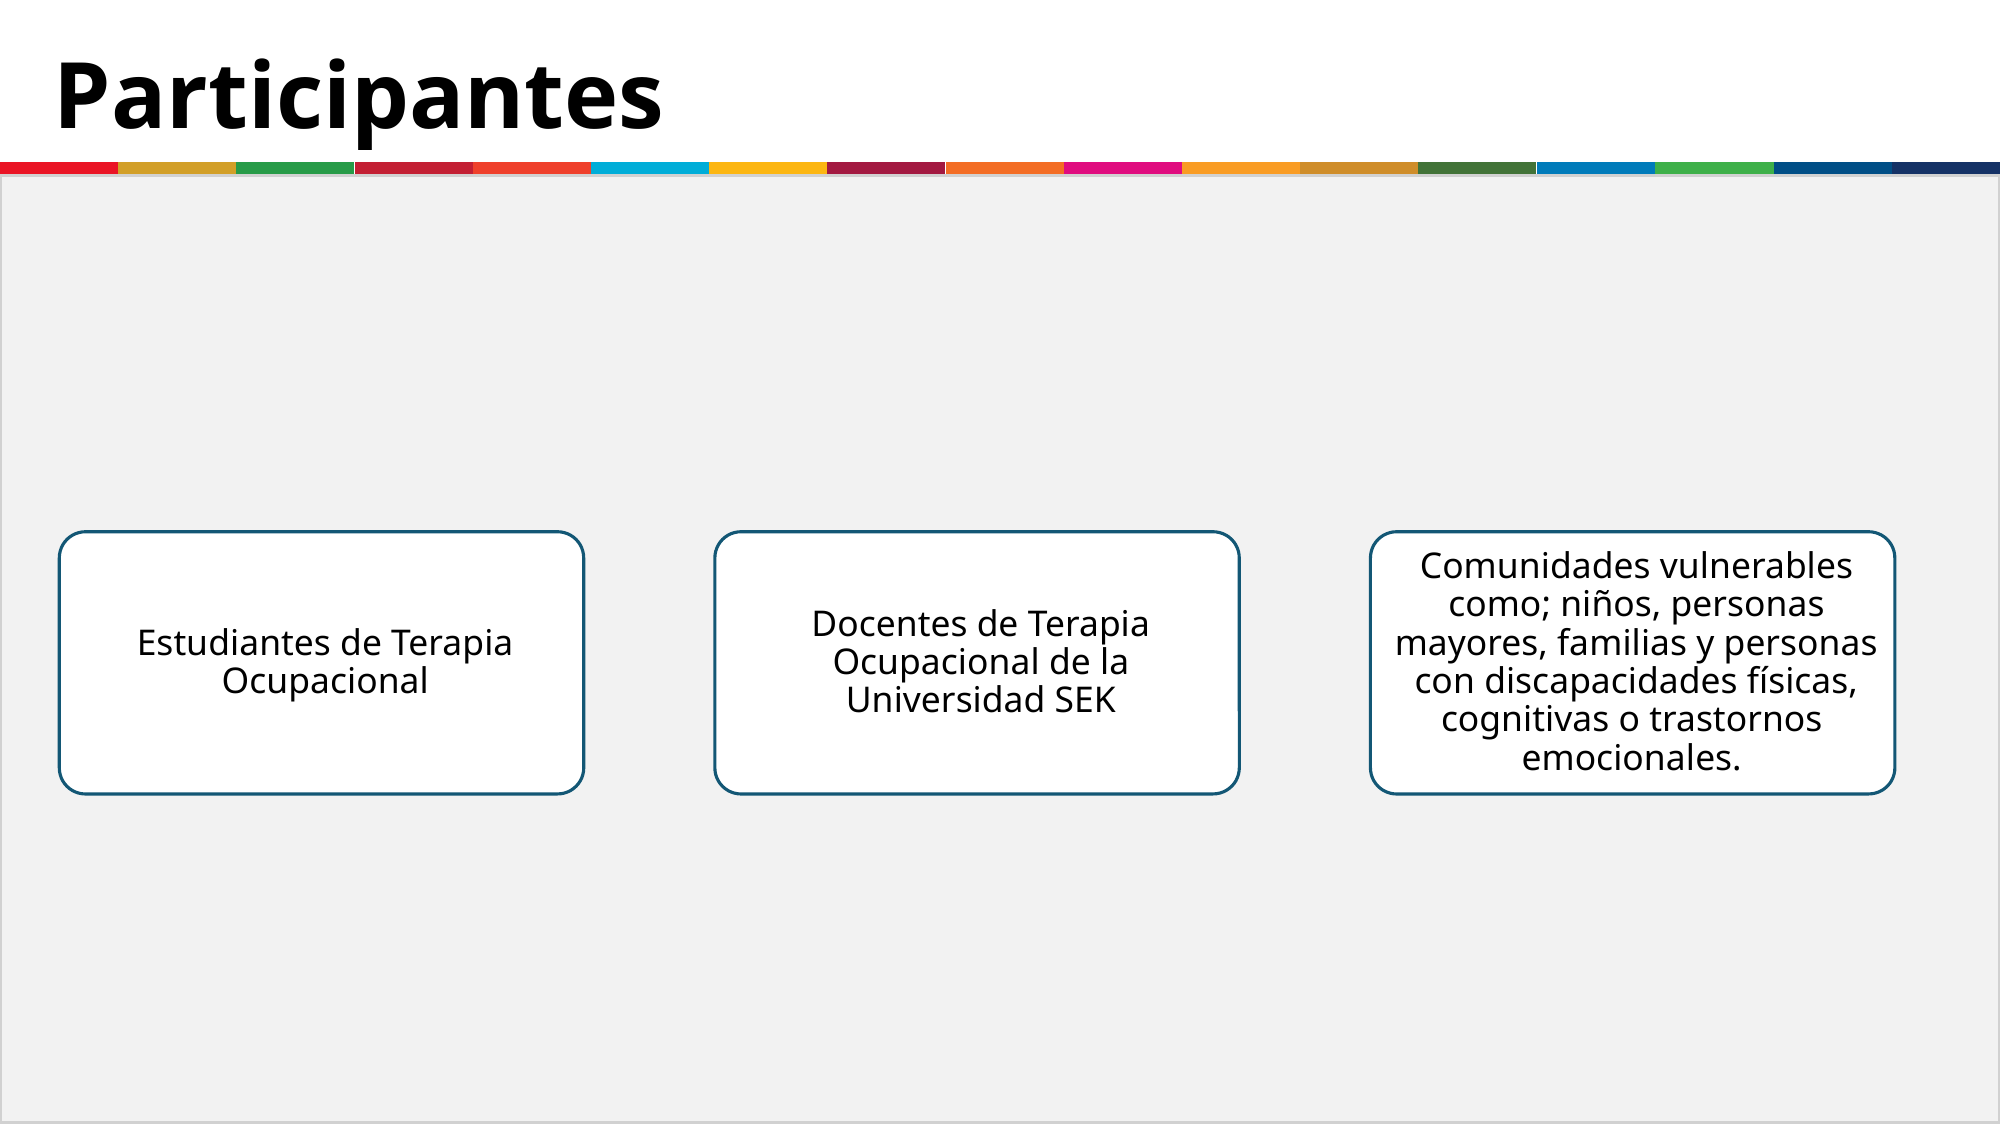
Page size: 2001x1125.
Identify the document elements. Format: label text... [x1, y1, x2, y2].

text_box [0, 174, 2000, 1124]
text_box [58, 251, 1896, 1074]
title Participantes [38, 21, 1764, 162]
